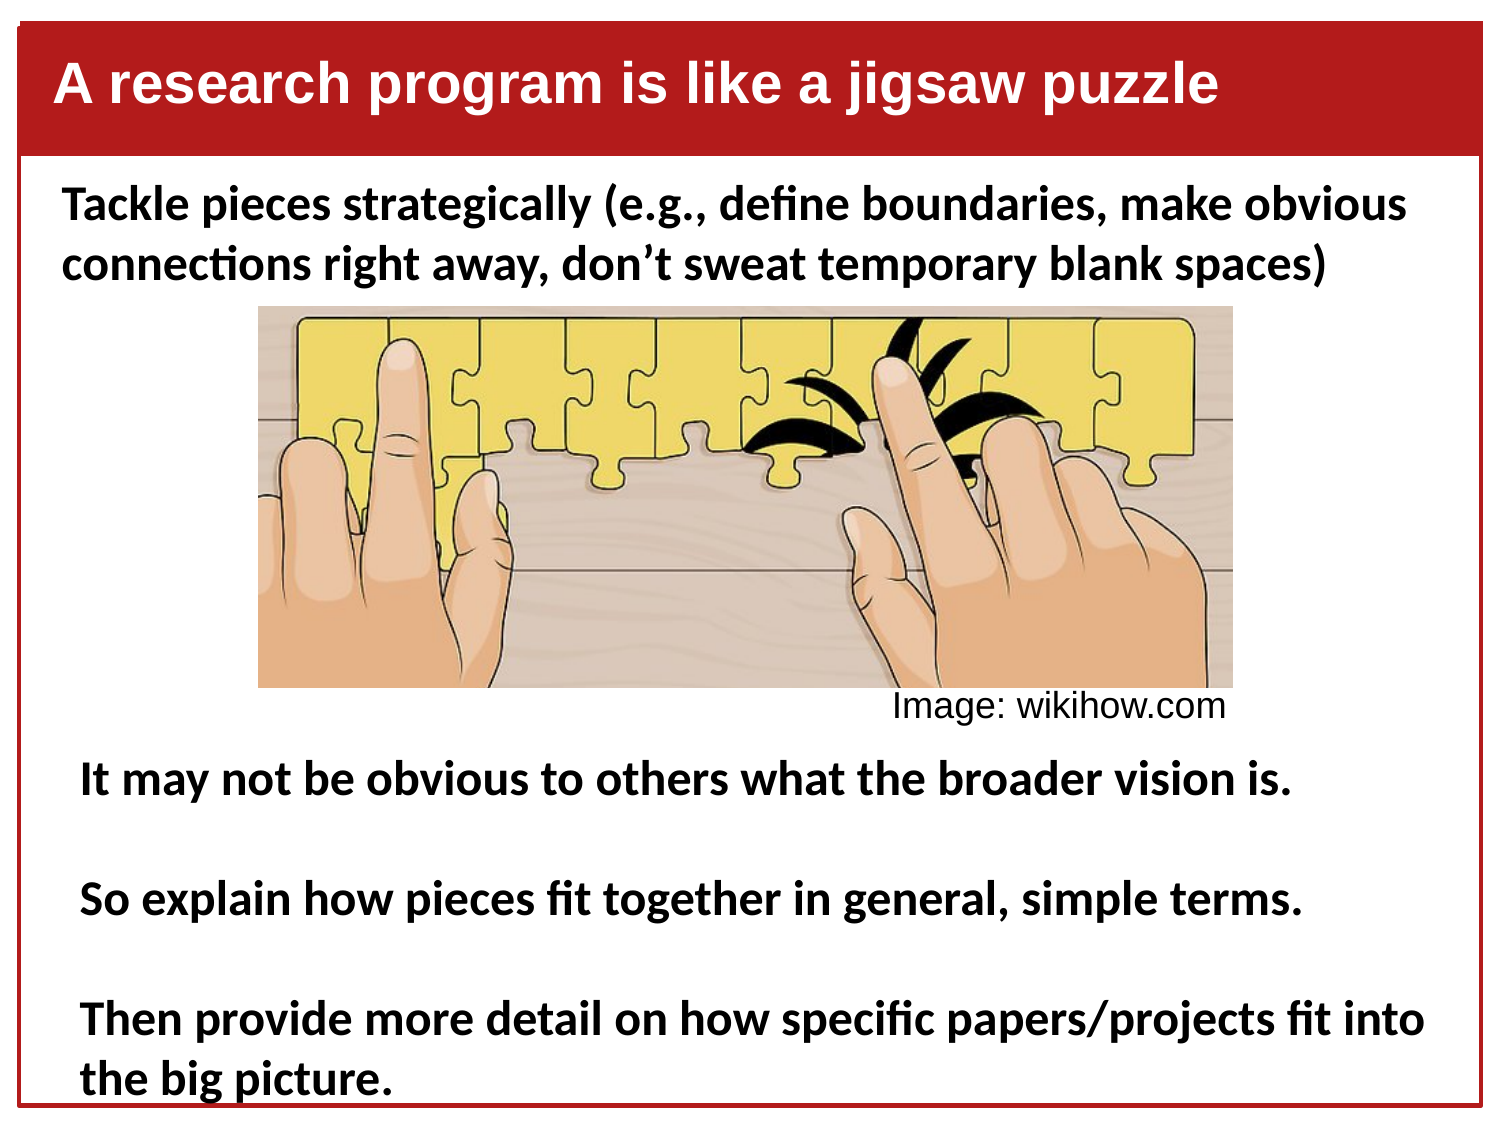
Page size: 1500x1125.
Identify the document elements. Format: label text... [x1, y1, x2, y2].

text_box [17, 26, 1483, 1108]
text_box A research program is like a jigsaw puzzle [37, 37, 1463, 123]
text_box [22, 22, 1482, 155]
text_box Tackle pieces strategically (e.g., define boundaries, make obvious connections right away, don’t sweat temporary blank spaces) [46, 163, 1425, 232]
text_box It may not be obvious to others what the broader vision is. So explain how pieces fit together in general, simple terms. Then provide more detail on how specific papers/projects fit into the big picture. [64, 737, 1494, 807]
text_box Image: wikihow.com [877, 673, 1403, 734]
picture [238, 306, 1234, 688]
